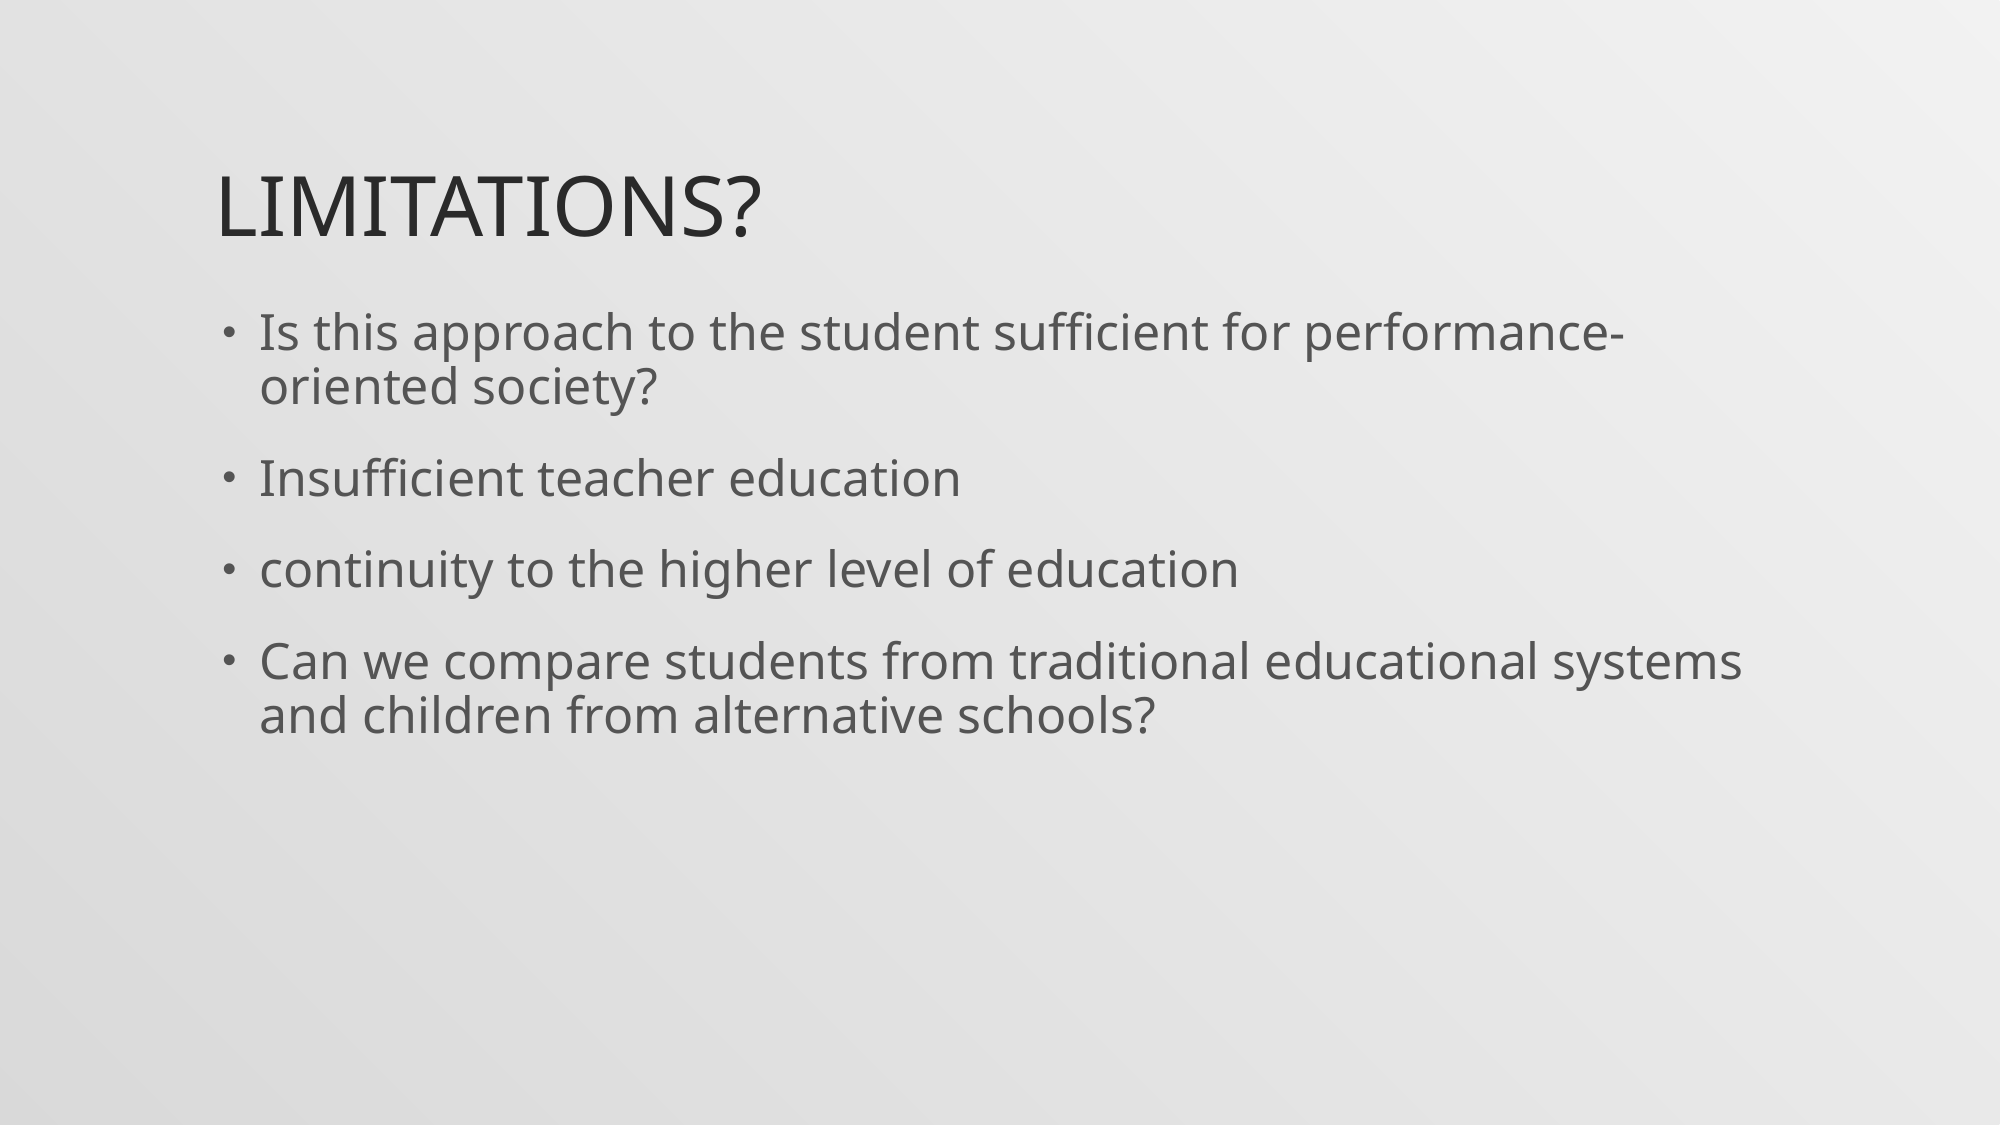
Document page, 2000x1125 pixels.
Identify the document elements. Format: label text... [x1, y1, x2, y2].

list Is this approach to the student sufficient for performance-oriented society? Insufficient teacher education continuity to the higher level of education Can we compare students from traditional educational systems and children from alternative schools? [199, 299, 1800, 1013]
title Limitations? [199, 45, 1800, 263]
